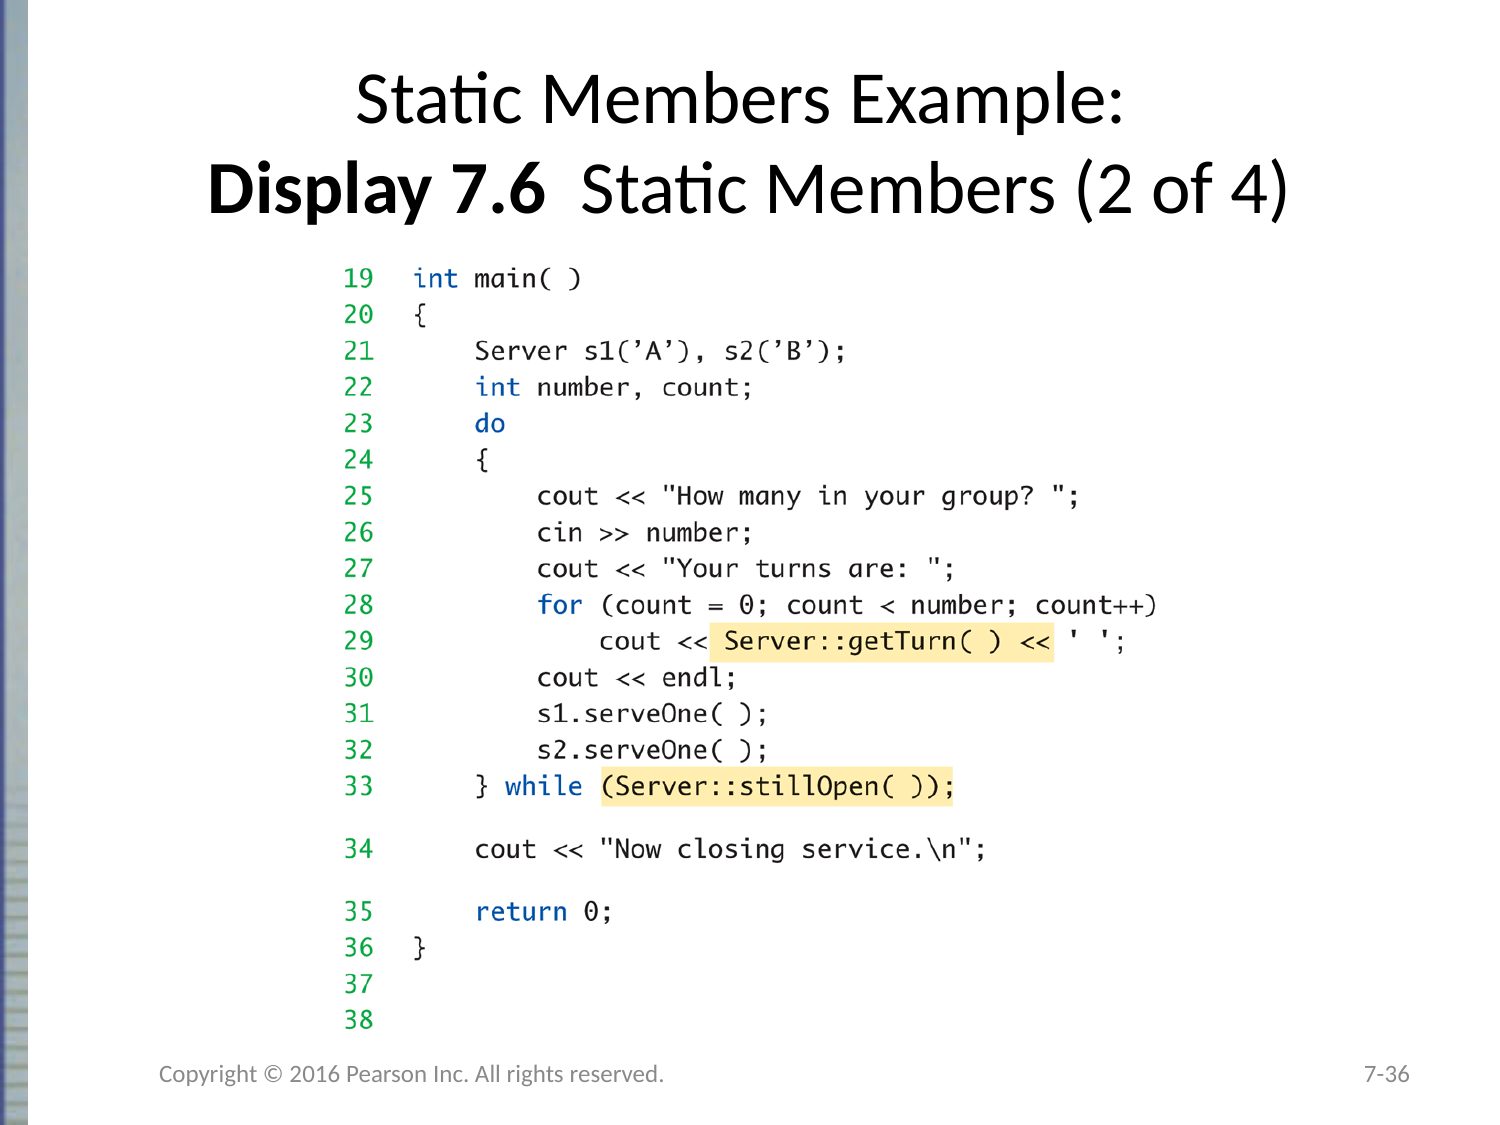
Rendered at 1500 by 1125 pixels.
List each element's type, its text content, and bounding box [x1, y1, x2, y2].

footer Copyright © 2016 Pearson Inc. All rights reserved. [75, 1042, 750, 1103]
picture [324, 247, 1175, 1049]
slide_number 7-36 [1074, 1042, 1425, 1103]
title Static Members Example: Display 7.6 Static Members (2 of 4) [75, 45, 1425, 233]
picture [0, 0, 28, 1125]
